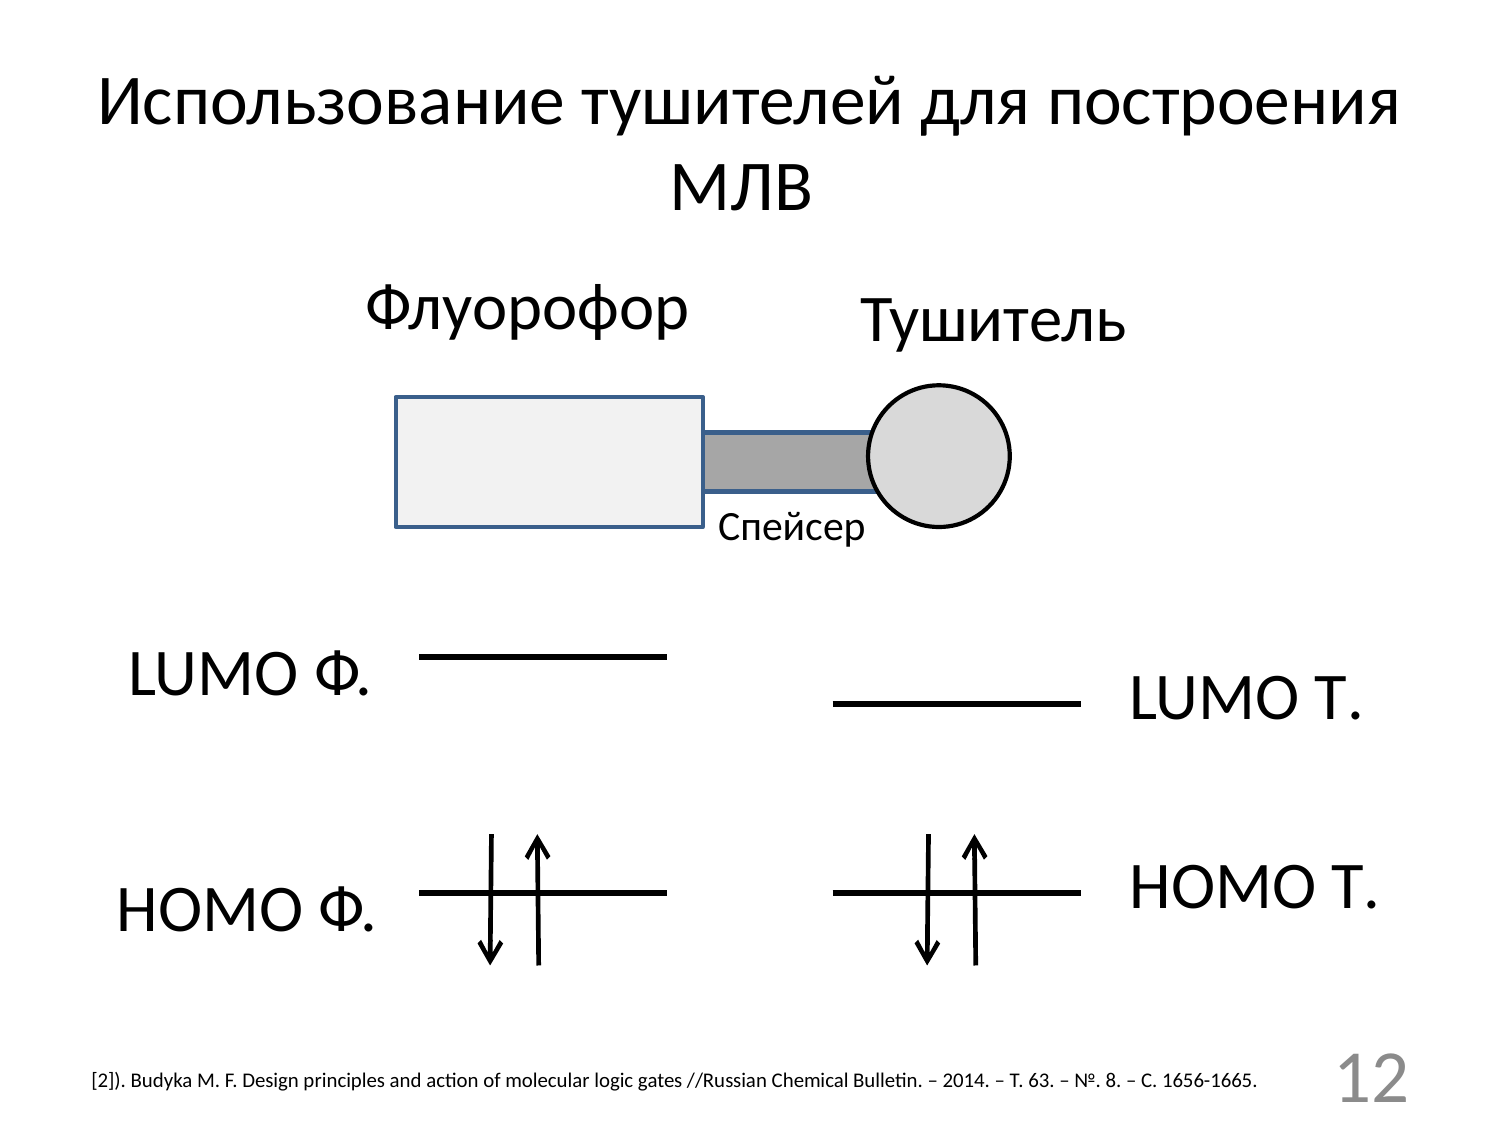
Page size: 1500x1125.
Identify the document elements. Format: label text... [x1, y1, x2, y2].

text_box HOMO T. [1114, 834, 1396, 929]
text_box LUMO T. [1114, 645, 1379, 740]
text_box [394, 395, 705, 529]
title Использование тушителей для построения МЛВ [75, 45, 1425, 233]
text_box Флуорофор [350, 255, 706, 350]
text_box [865, 383, 1012, 530]
text_box [2]). Budyka M. F. Design principles and action of molecular logic gates //Russian Chemical Bulletin. – 2014. – Т. 63. – №. 8. – С. 1656-1665. [76, 1059, 1074, 1100]
text_box LUMO Ф. [113, 621, 388, 717]
text_box Тушитель [845, 267, 1142, 362]
slide_number 12 [1074, 1042, 1425, 1103]
text_box HOMO Ф. [102, 857, 393, 953]
text_box [705, 430, 874, 491]
text_box Спейсер [703, 491, 881, 557]
